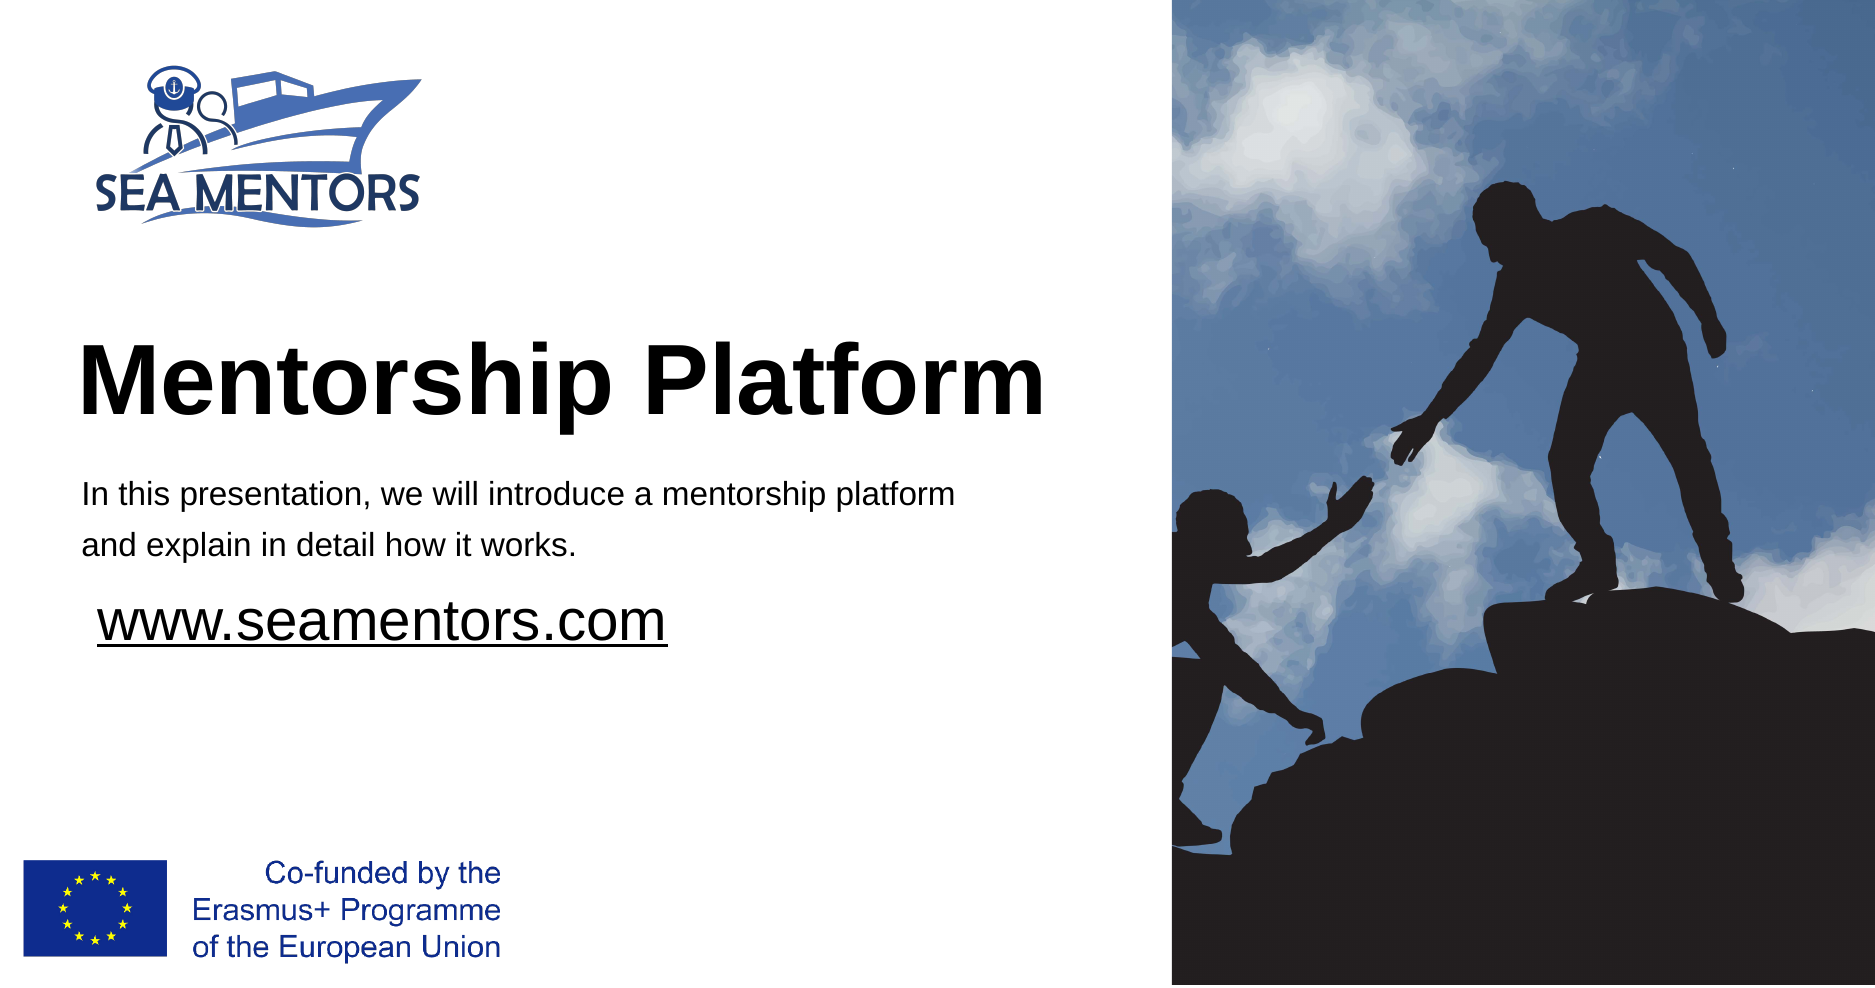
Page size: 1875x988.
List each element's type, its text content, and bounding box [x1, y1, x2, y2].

picture [0, 832, 525, 985]
text_box In this presentation, we will introduce a mentorship platform and explain in detail how it works. [79, 489, 1002, 564]
picture [58, 43, 460, 250]
text_box Mentorship Platform [56, 320, 1070, 489]
text_box [1171, 0, 1875, 985]
text_box www.seamentors.com [82, 574, 700, 660]
